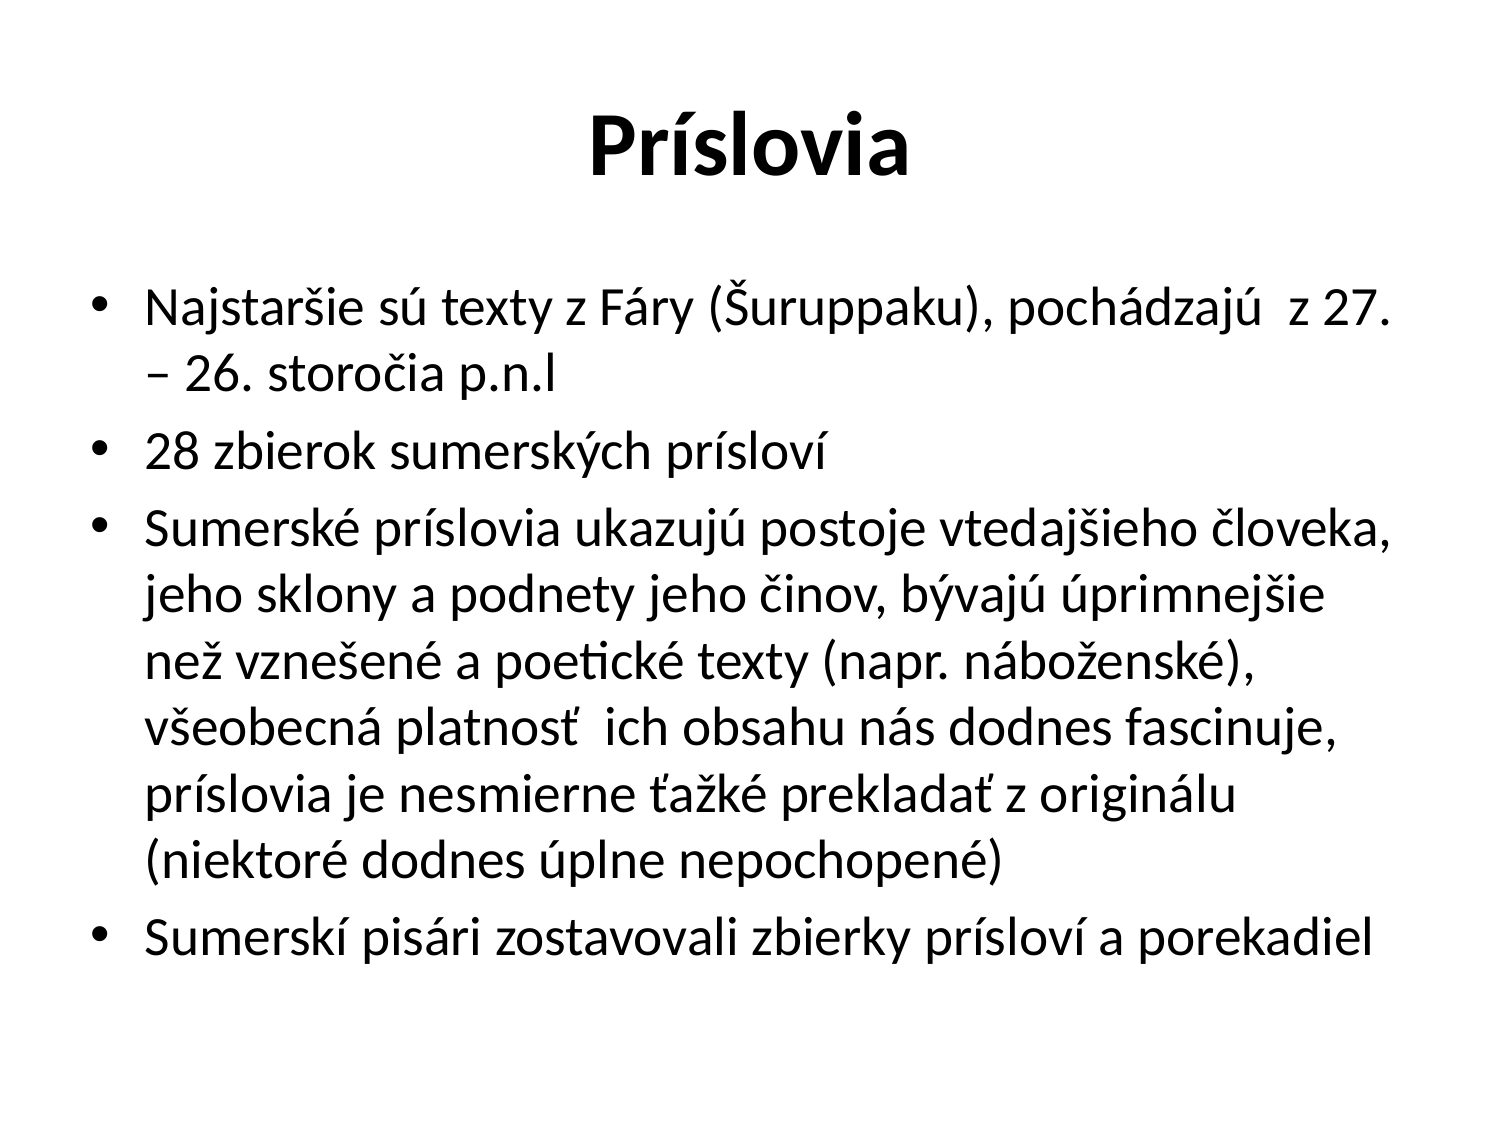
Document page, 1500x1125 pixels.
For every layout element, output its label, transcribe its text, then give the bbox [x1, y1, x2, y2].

title Príslovia [75, 45, 1425, 233]
list Najstaršie sú texty z Fáry (Šuruppaku), pochádzajú z 27. – 26. storočia p.n.l 28 zbierok sumerských prísloví Sumerské príslovia ukazujú postoje vtedajšieho človeka, jeho sklony a podnety jeho činov, bývajú úprimnejšie než vznešené a poetické texty (napr. náboženské), všeobecná platnosť ich obsahu nás dodnes fascinuje, príslovia je nesmierne ťažké prekladať z originálu (niektoré dodnes úplne nepochopené) Sumerskí pisári zostavovali zbierky prísloví a porekadiel [75, 262, 1425, 1005]
